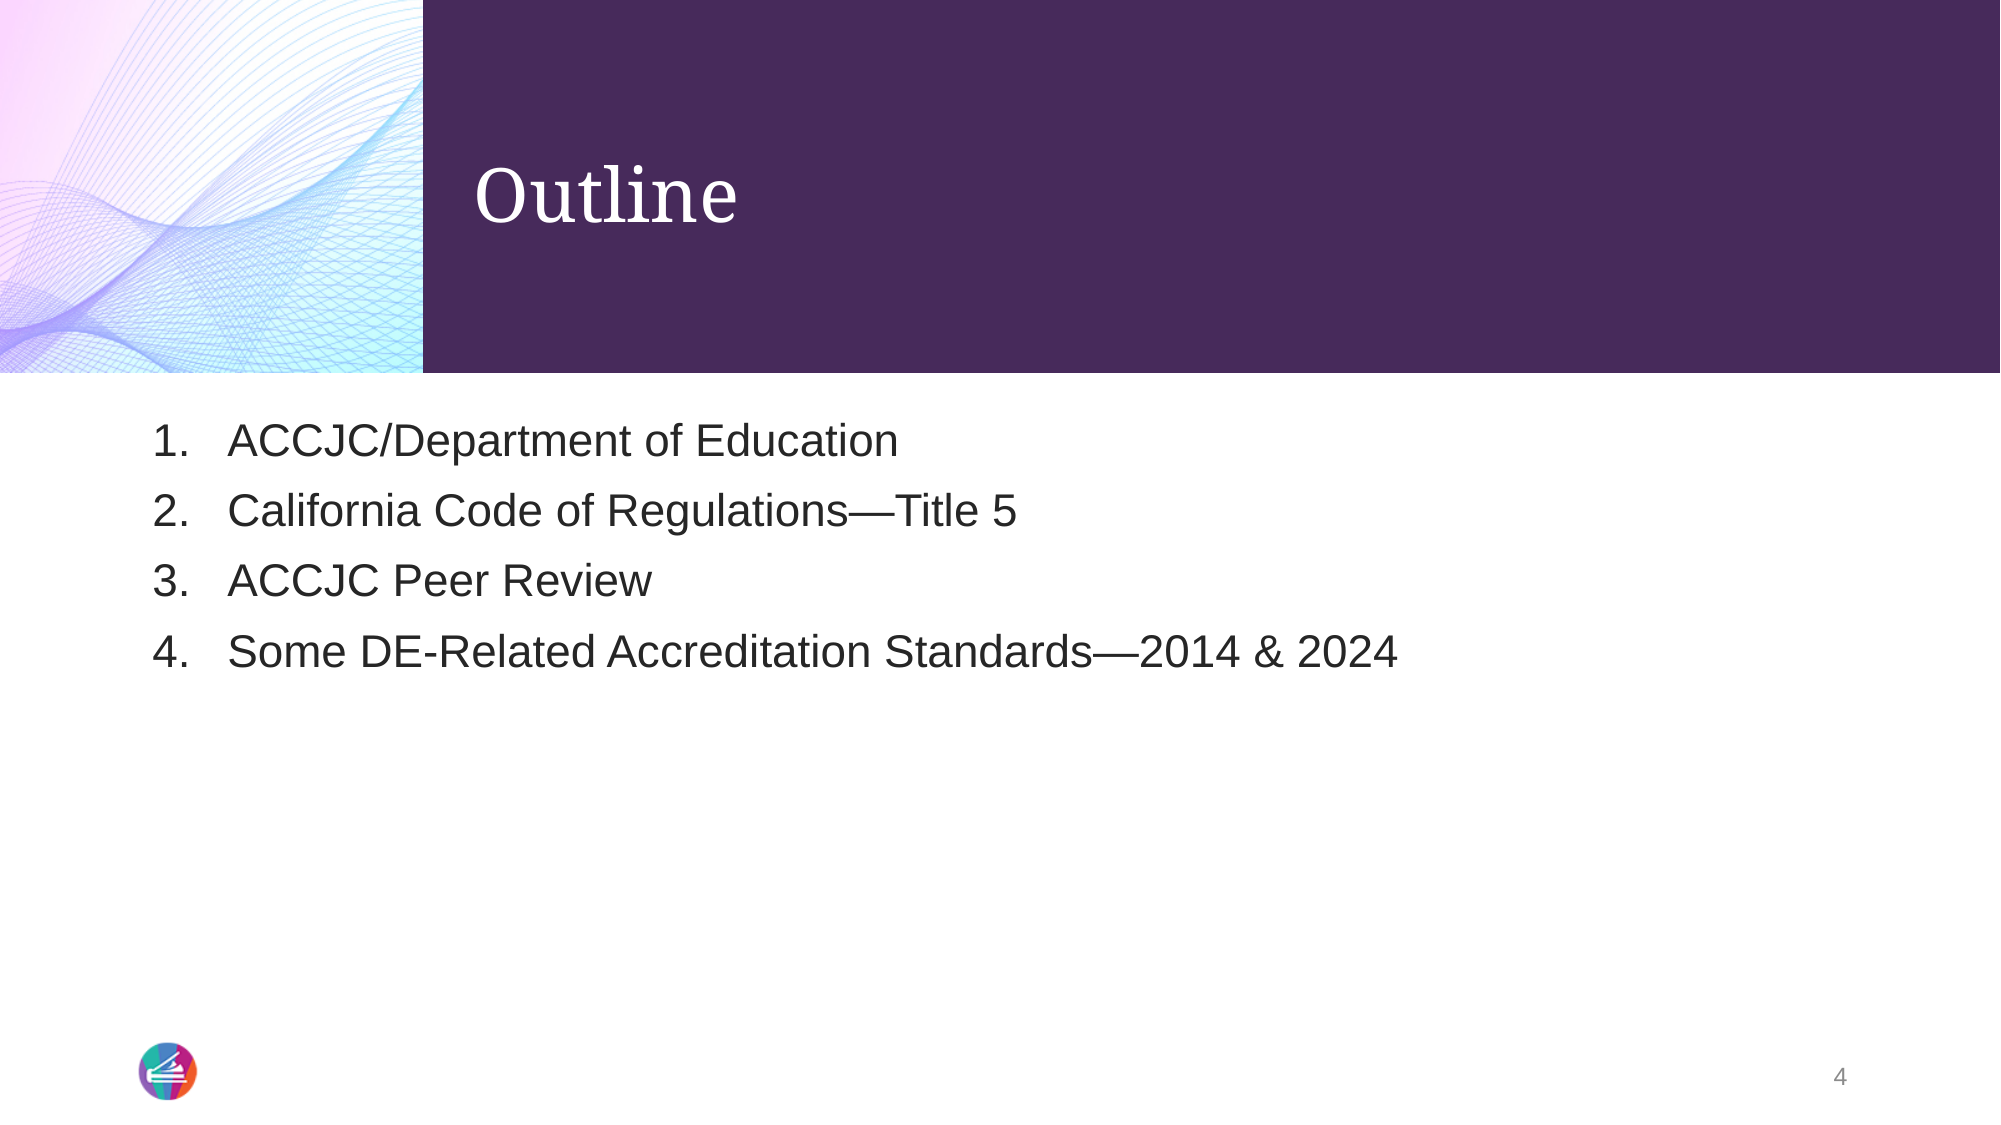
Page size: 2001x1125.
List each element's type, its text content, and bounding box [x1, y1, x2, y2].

title Outline [458, 59, 1863, 337]
list ACCJC/Department of Education California Code of Regulations—Title 5 ACCJC Peer Review Some DE-Related Accreditation Standards—2014 & 2024 [137, 409, 1863, 1027]
picture [136, 1040, 199, 1103]
slide_number 4 [1412, 1048, 1863, 1103]
picture [0, 0, 423, 373]
